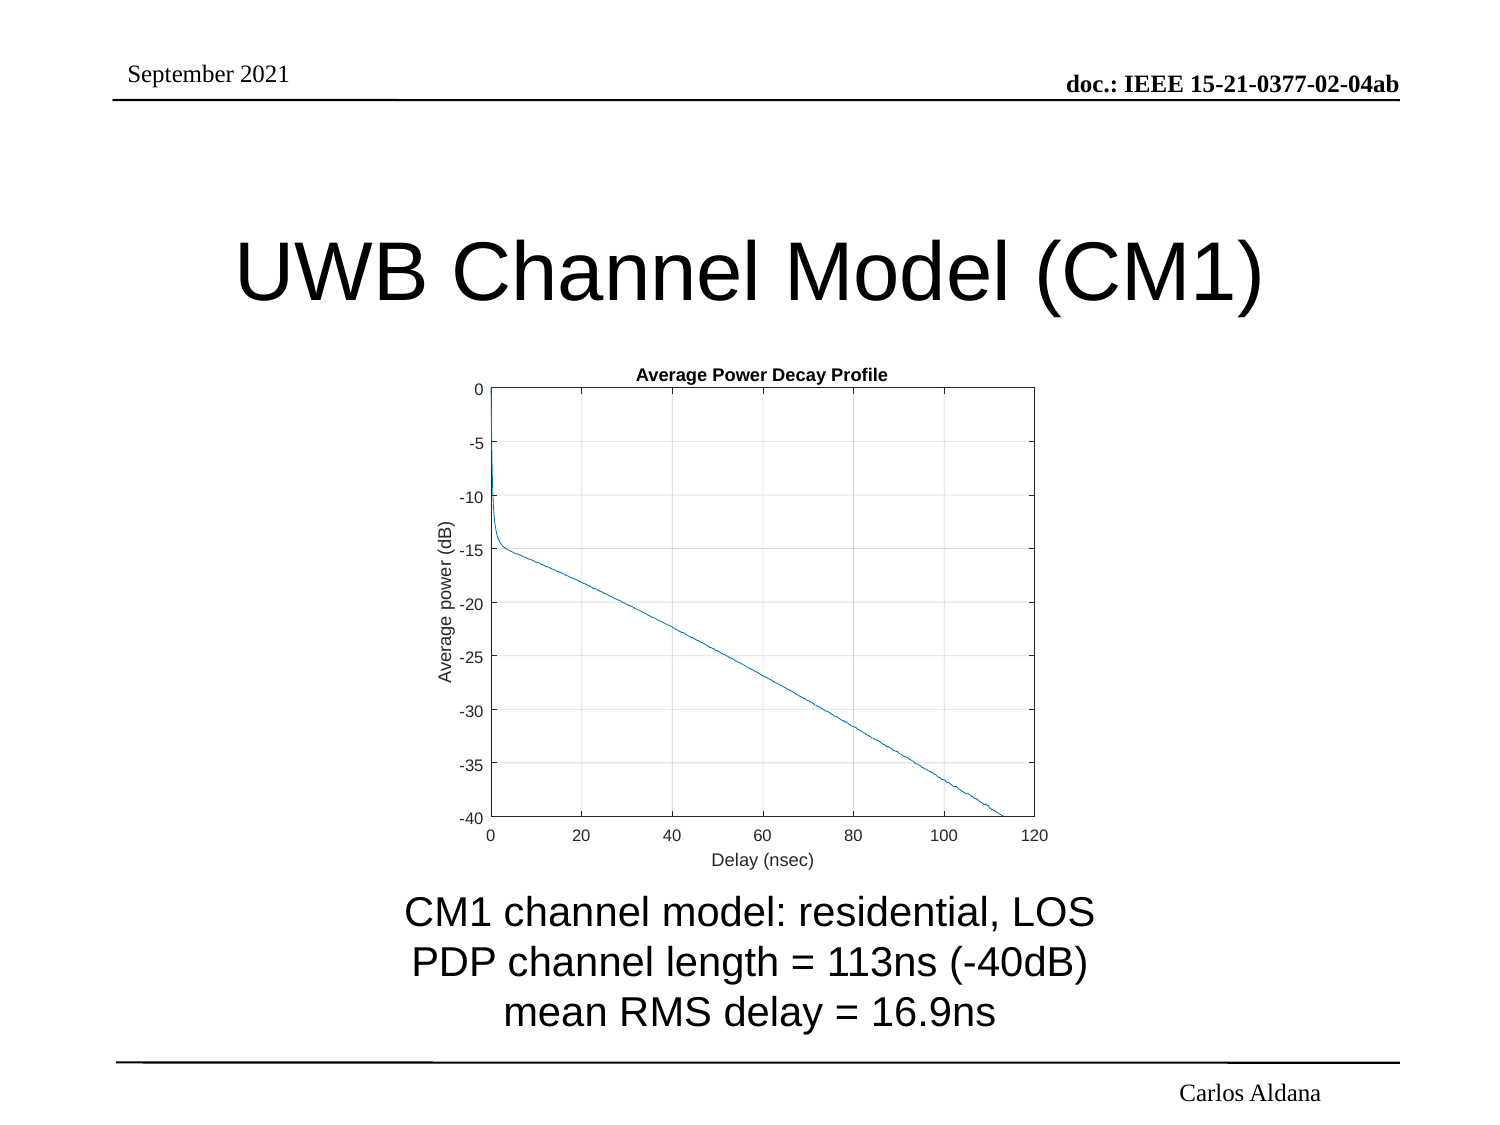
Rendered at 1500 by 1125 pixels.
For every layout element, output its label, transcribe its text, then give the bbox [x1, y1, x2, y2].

picture [399, 348, 1101, 874]
text_box CM1 channel model: residential, LOS PDP channel length = 113ns (-40dB) mean RMS delay = 16.9ns [389, 876, 1111, 1042]
title UWB Channel Model (CM1) [103, 185, 1397, 349]
